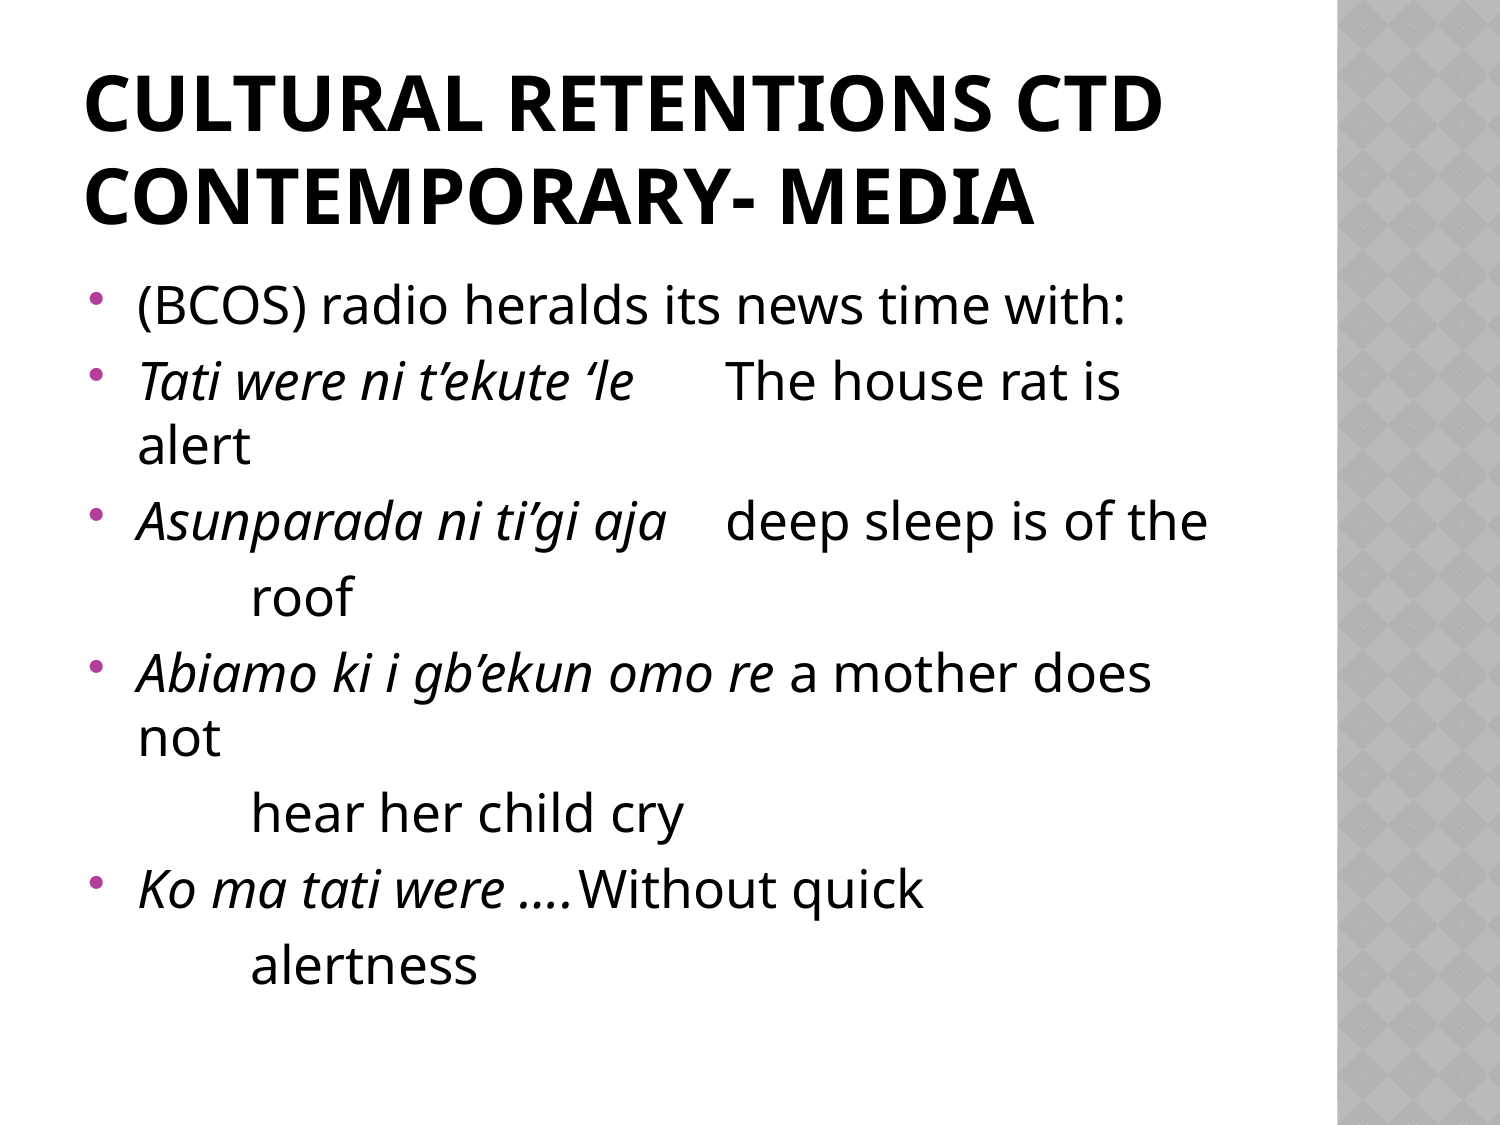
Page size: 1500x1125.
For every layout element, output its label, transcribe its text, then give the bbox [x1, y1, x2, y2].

list (BCOS) radio heralds its news time with: Tati were ni t’ekute ‘le The house rat is alert Asunparada ni ti’gi aja deep sleep is of the roof Abiamo ki i gb’ekun omo re a mother does not hear her child cry Ko ma tati were …. Without quick alertness [75, 264, 1263, 1059]
title CULTURAL RETENTIONS Ctd CONTEMPORARY- MEDIA [75, 52, 1263, 240]
